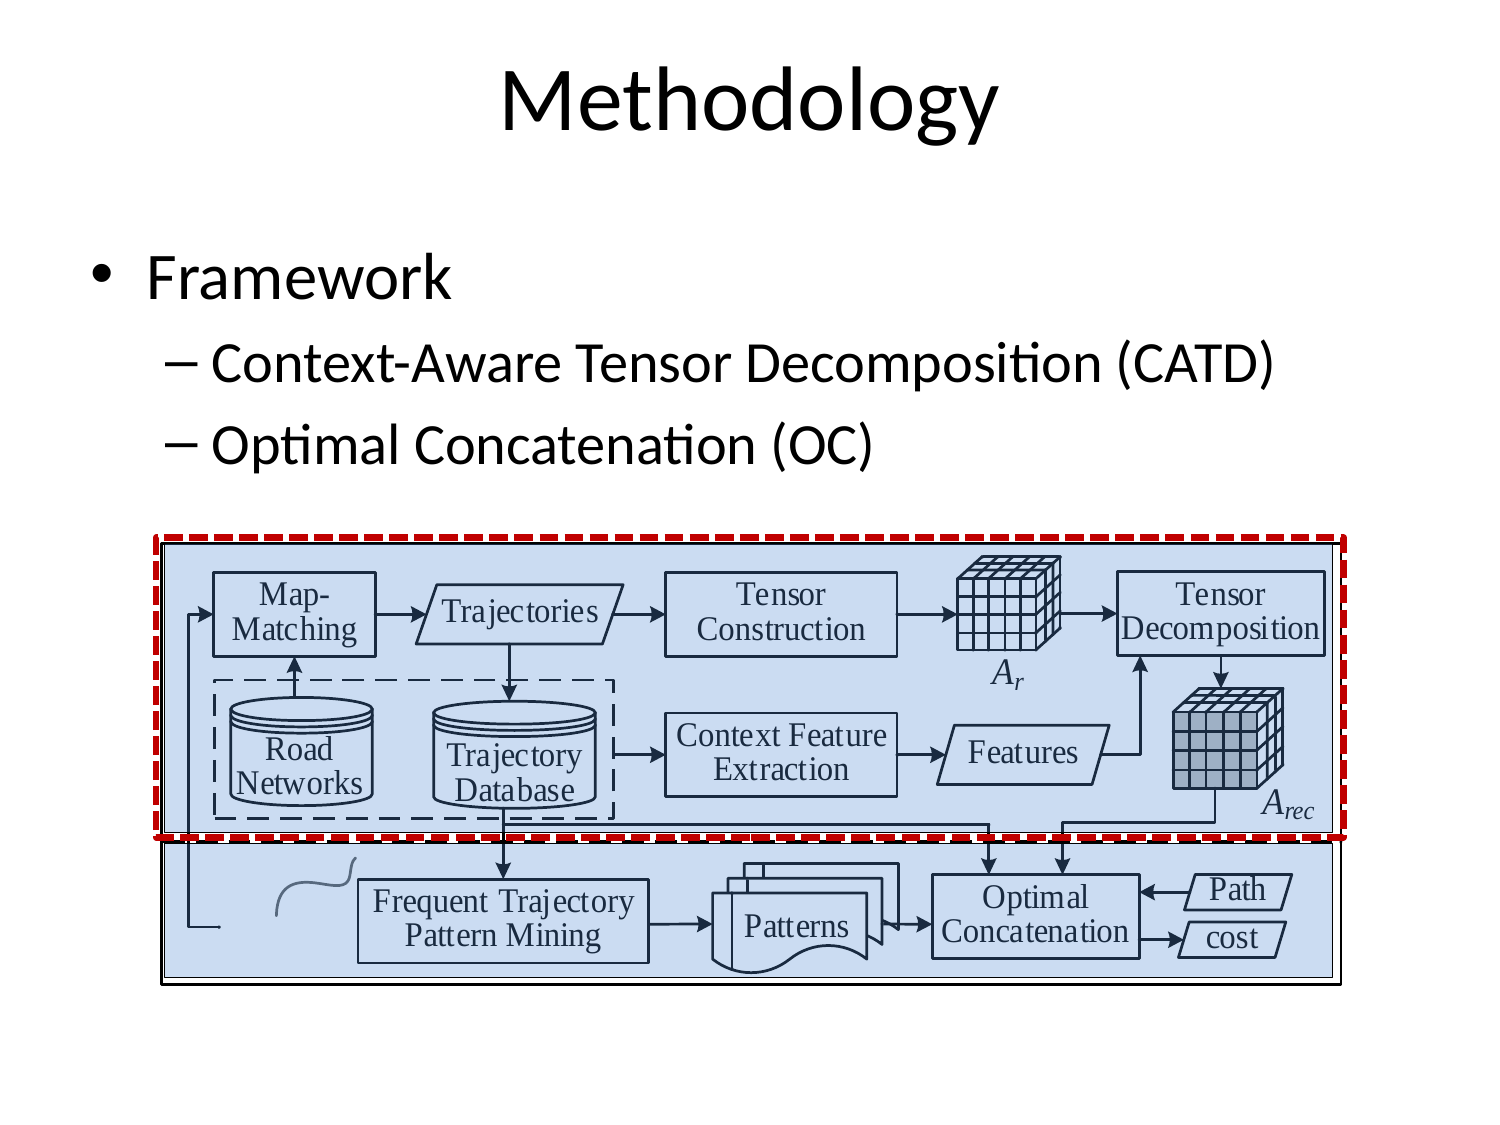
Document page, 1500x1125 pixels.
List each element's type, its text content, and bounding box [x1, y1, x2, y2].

picture [155, 537, 1344, 988]
list Framework Context-Aware Tensor Decomposition (CATD) Optimal Concatenation (OC) [75, 224, 1425, 500]
title Methodology [75, 0, 1425, 188]
